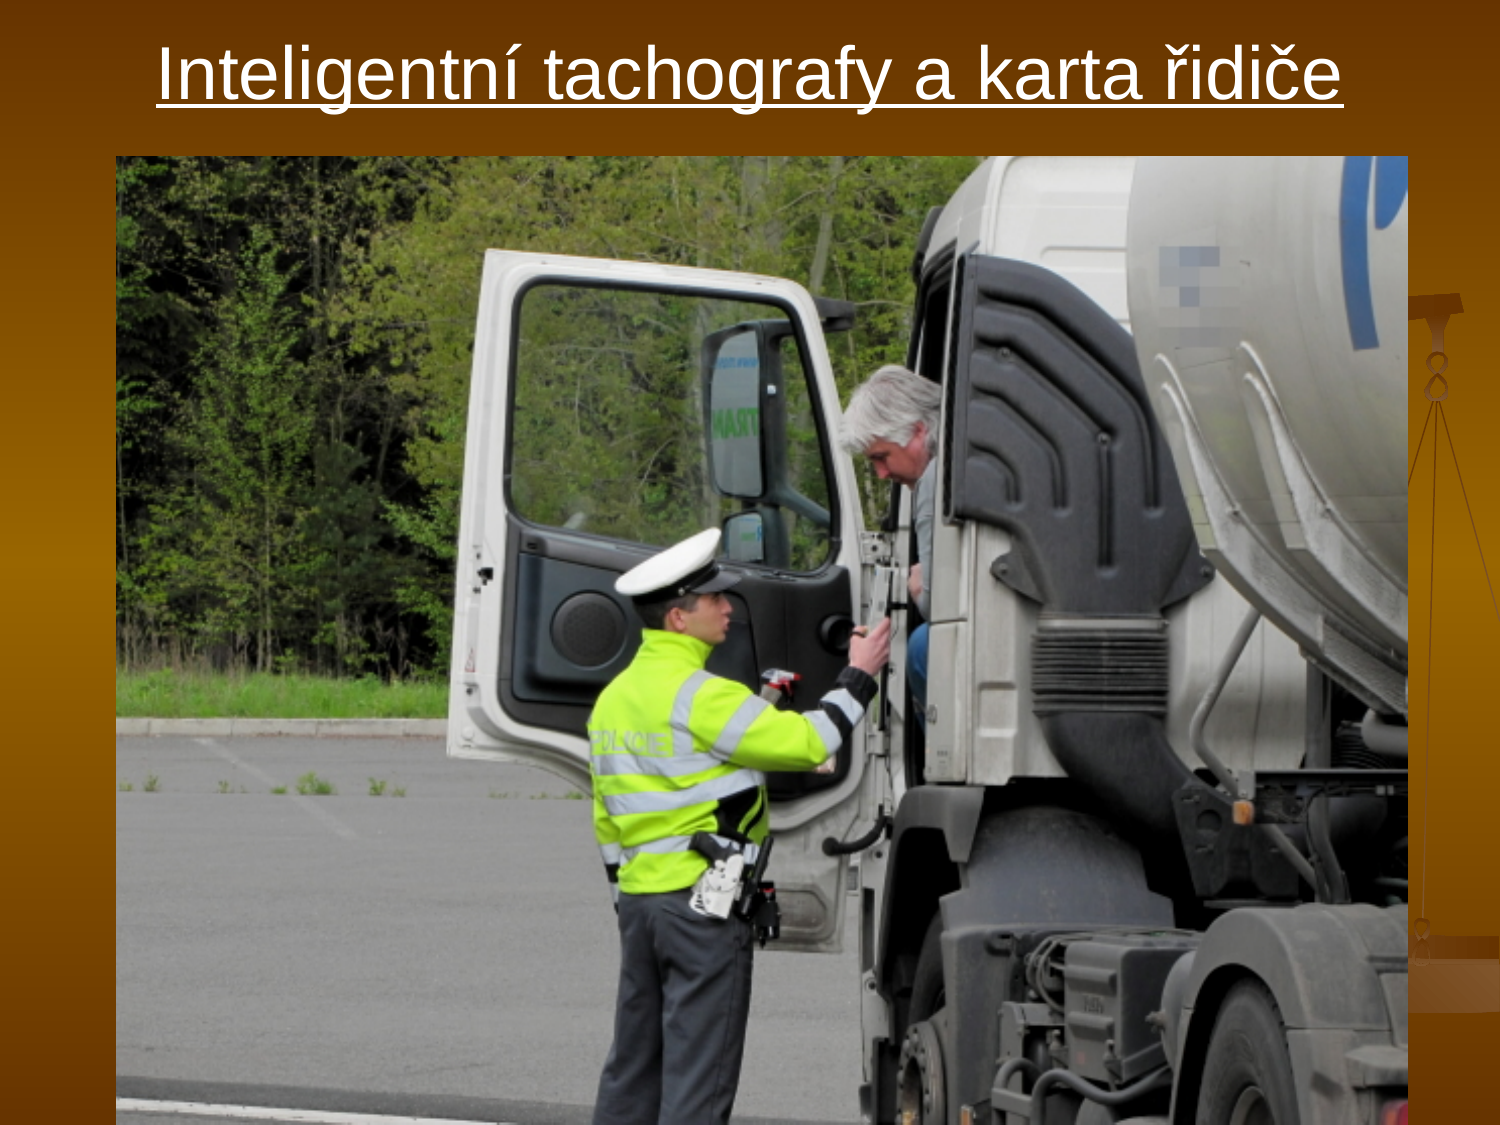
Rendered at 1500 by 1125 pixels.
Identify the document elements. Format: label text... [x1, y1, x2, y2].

picture [116, 156, 1408, 1125]
title Inteligentní tachografy a karta řidiče [0, 9, 1500, 130]
